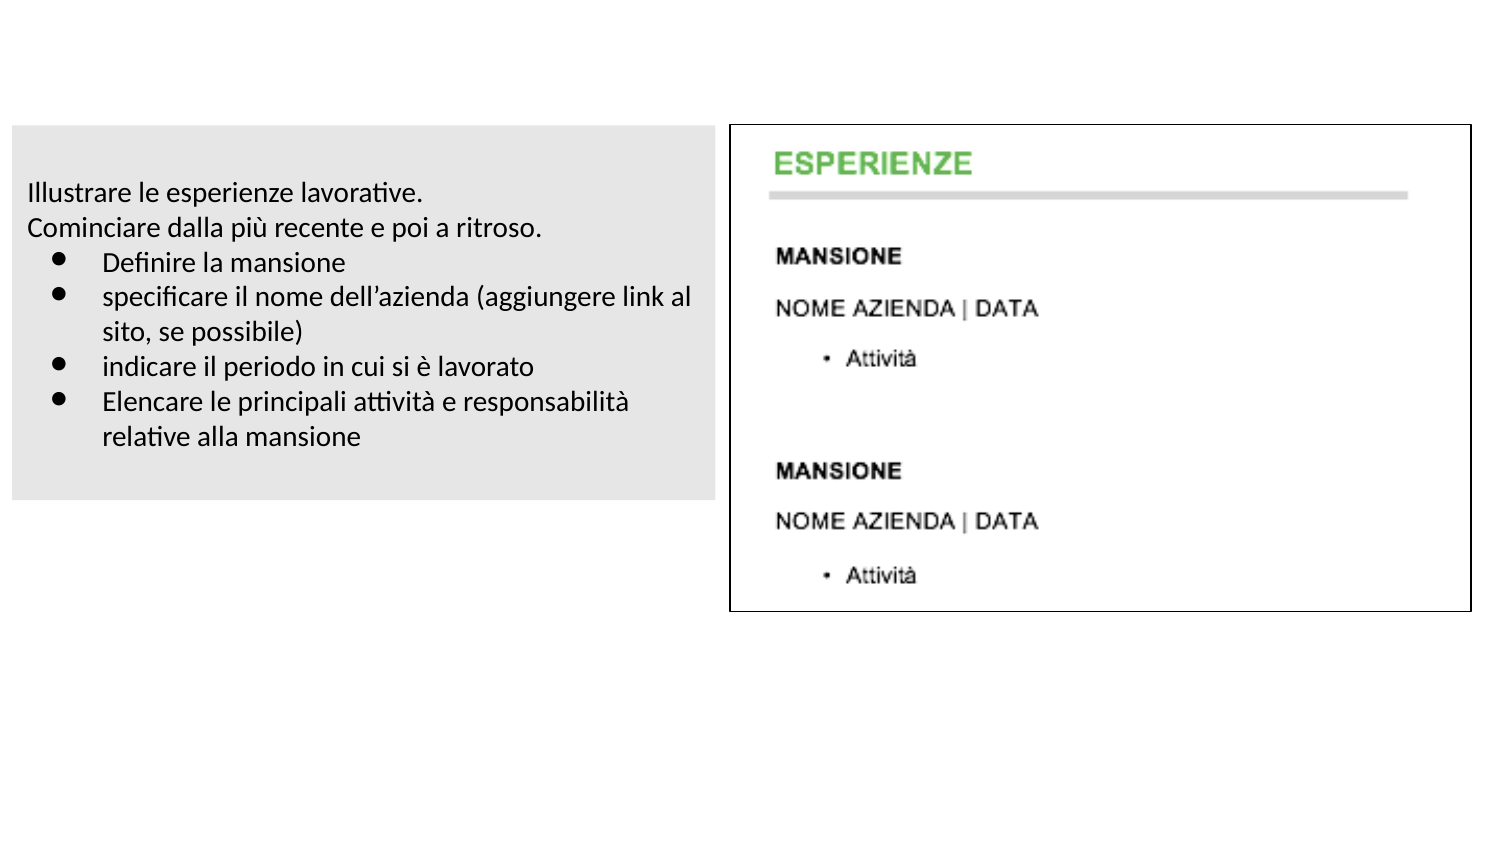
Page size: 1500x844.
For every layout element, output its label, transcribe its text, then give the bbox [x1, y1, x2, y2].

picture [730, 124, 1471, 611]
text_box Illustrare le esperienze lavorative. Cominciare dalla più recente e poi a ritroso. Definire la mansione specificare il nome dell’azienda (aggiungere link al sito, se possibile) indicare il periodo in cui si è lavorato Elencare le principali attività e responsabilità relative alla mansione [12, 125, 716, 501]
